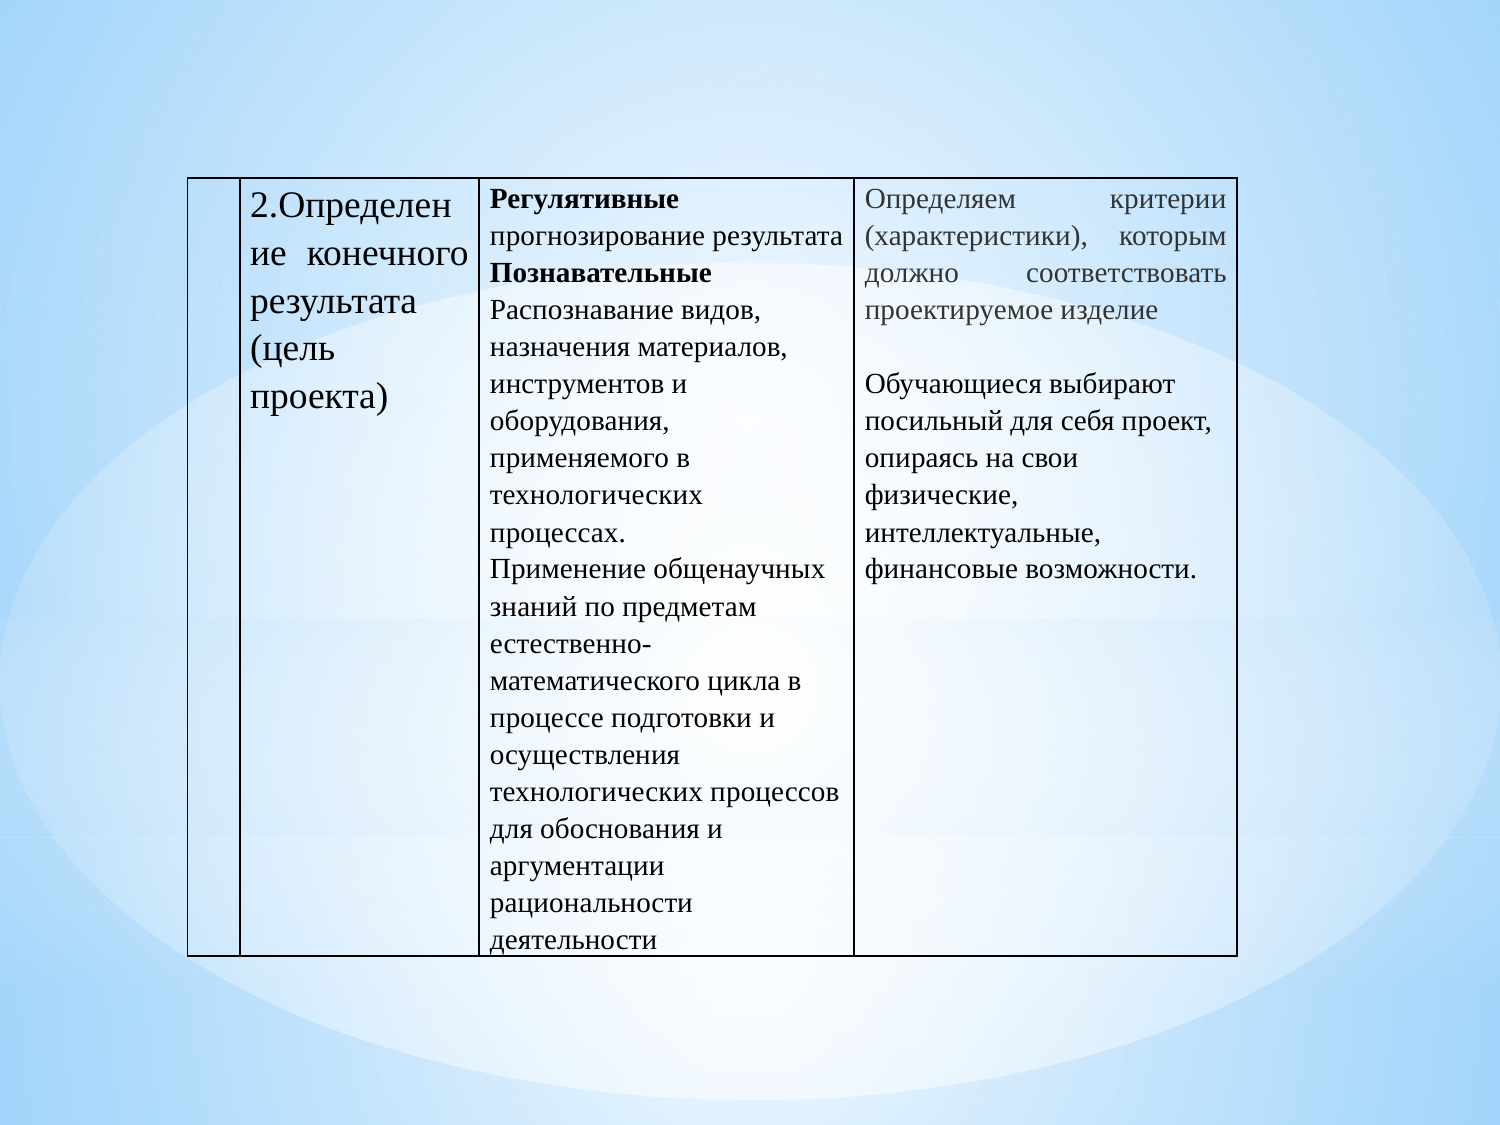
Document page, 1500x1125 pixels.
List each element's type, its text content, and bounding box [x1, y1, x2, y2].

table_header Регулятивные прогнозирование результата Познавательные Распознавание видов, назначения материалов, инструментов и оборудования, применяемого в технологических процессах. Применение общенаучных знаний по предметам естественно-математического цикла в процессе подготовки и осуществления технологических процессов для обоснования и аргументации рациональности деятельности [480, 179, 853, 955]
table_header [188, 179, 239, 955]
table_header 2.Определение конечного результата (цель проекта) [241, 179, 478, 955]
table_header Определяем критерии (характеристики), которым должно соответствовать проектируемое изделие Обучающиеся выбирают посильный для себя проект, опираясь на свои физические, интеллектуальные, финансовые возможности. [855, 179, 1236, 955]
